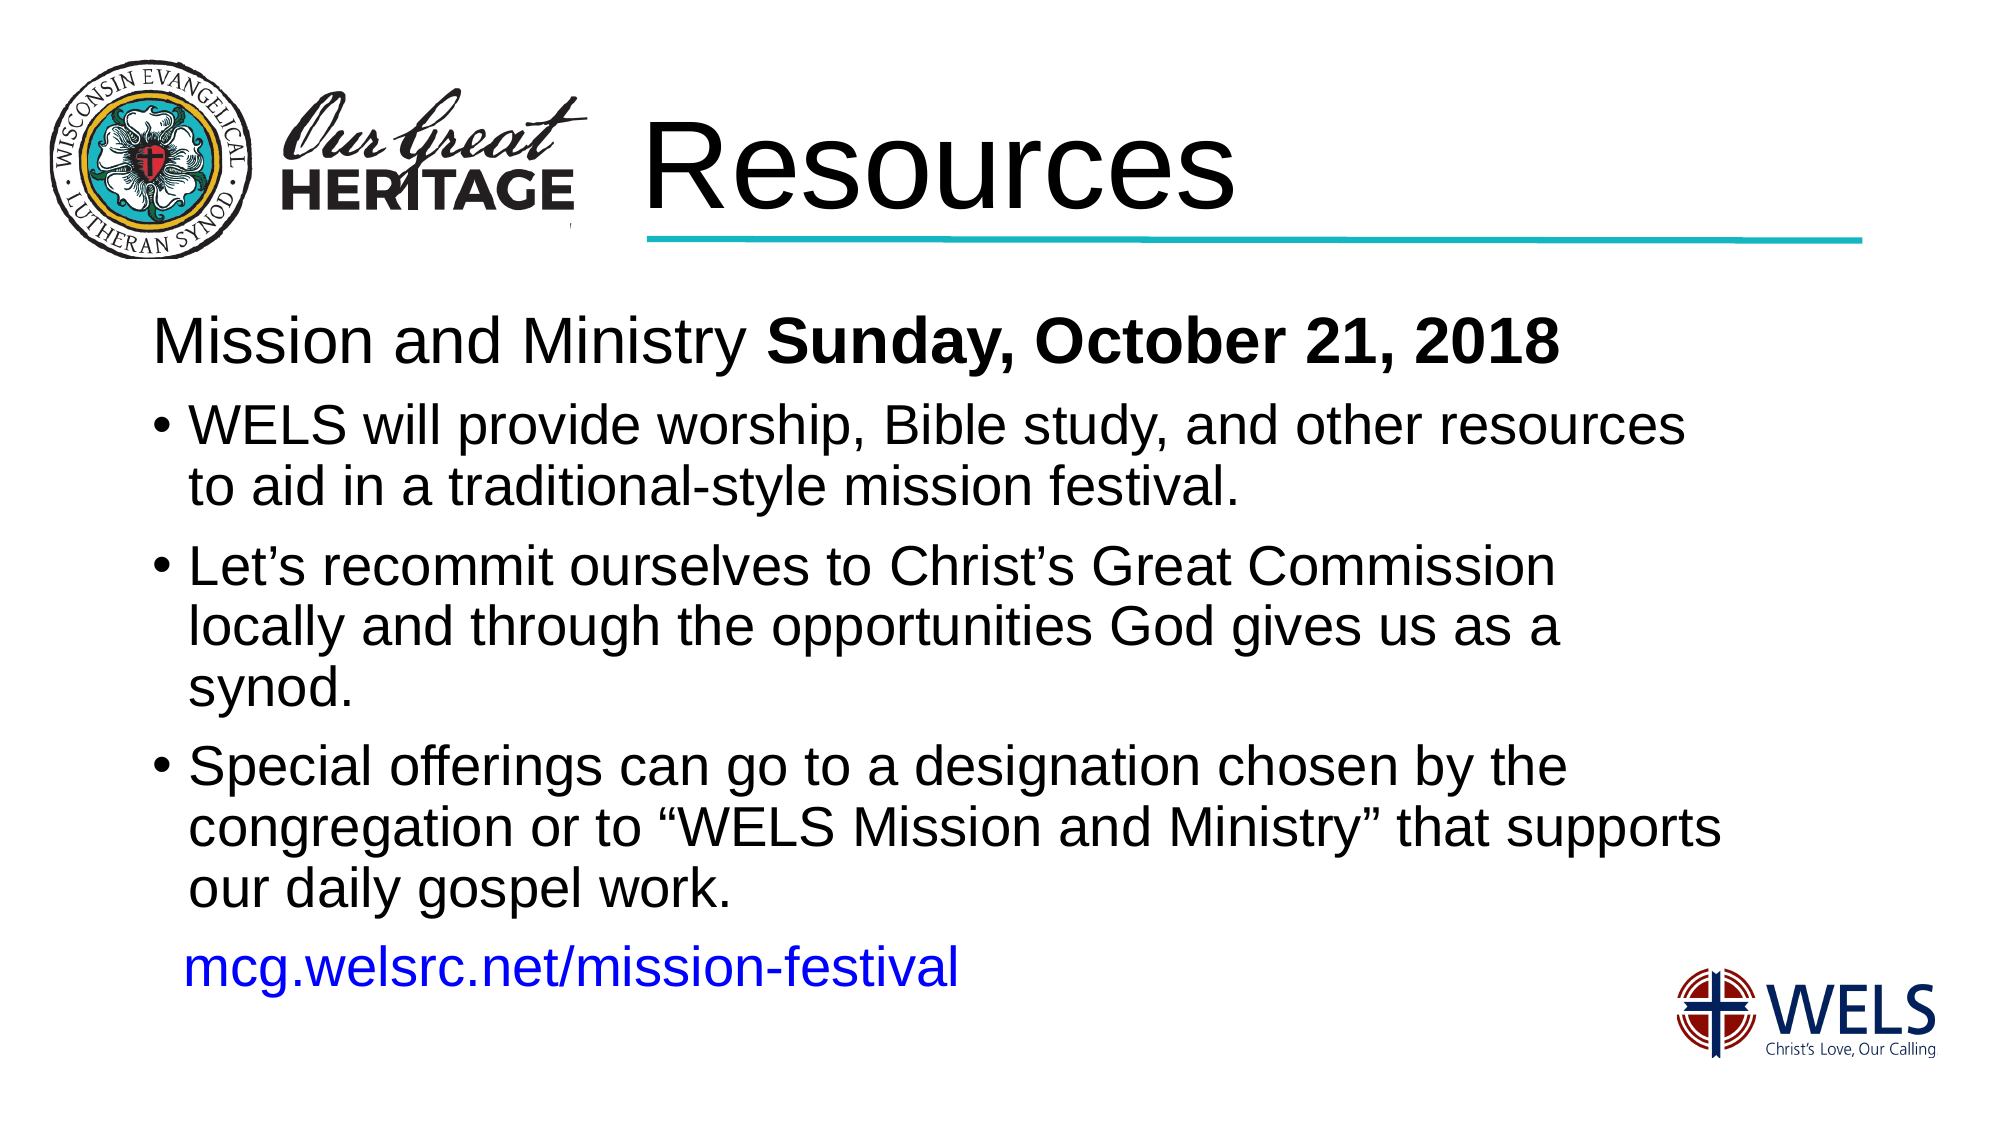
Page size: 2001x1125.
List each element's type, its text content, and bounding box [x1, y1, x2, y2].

title Resources [625, 59, 1863, 278]
list Mission and Ministry Sunday, October 21, 2018 WELS will provide worship, Bible study, and other resources to aid in a traditional-style mission festival. Let’s recommit ourselves to Christ’s Great Commission locally and through the opportunities God gives us as a synod. Special offerings can go to a designation chosen by the congregation or to “WELS Mission and Ministry” that supports our daily gospel work. mcg.welsrc.net/mission-festival [137, 299, 1744, 1014]
